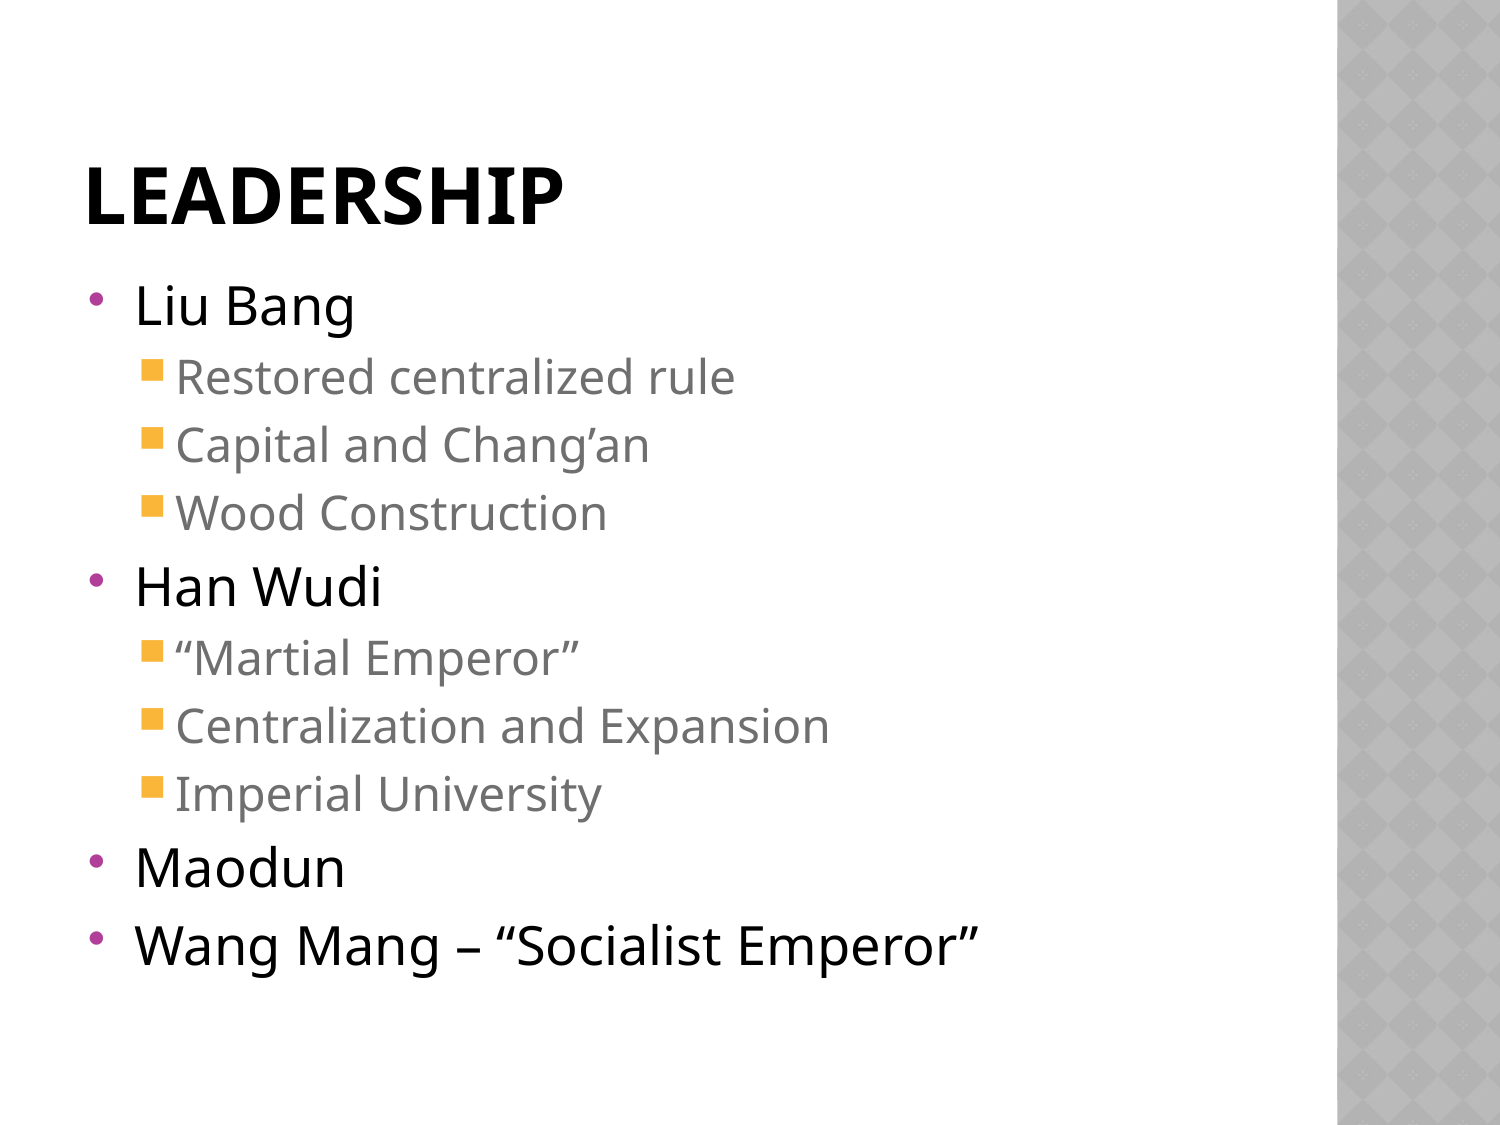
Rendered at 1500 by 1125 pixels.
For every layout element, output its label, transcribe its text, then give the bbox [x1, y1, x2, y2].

title Leadership [75, 52, 1263, 240]
list Liu Bang Restored centralized rule Capital and Chang’an Wood Construction Han Wudi “Martial Emperor” Centralization and Expansion Imperial University Maodun Wang Mang – “Socialist Emperor” [75, 264, 1263, 1059]
